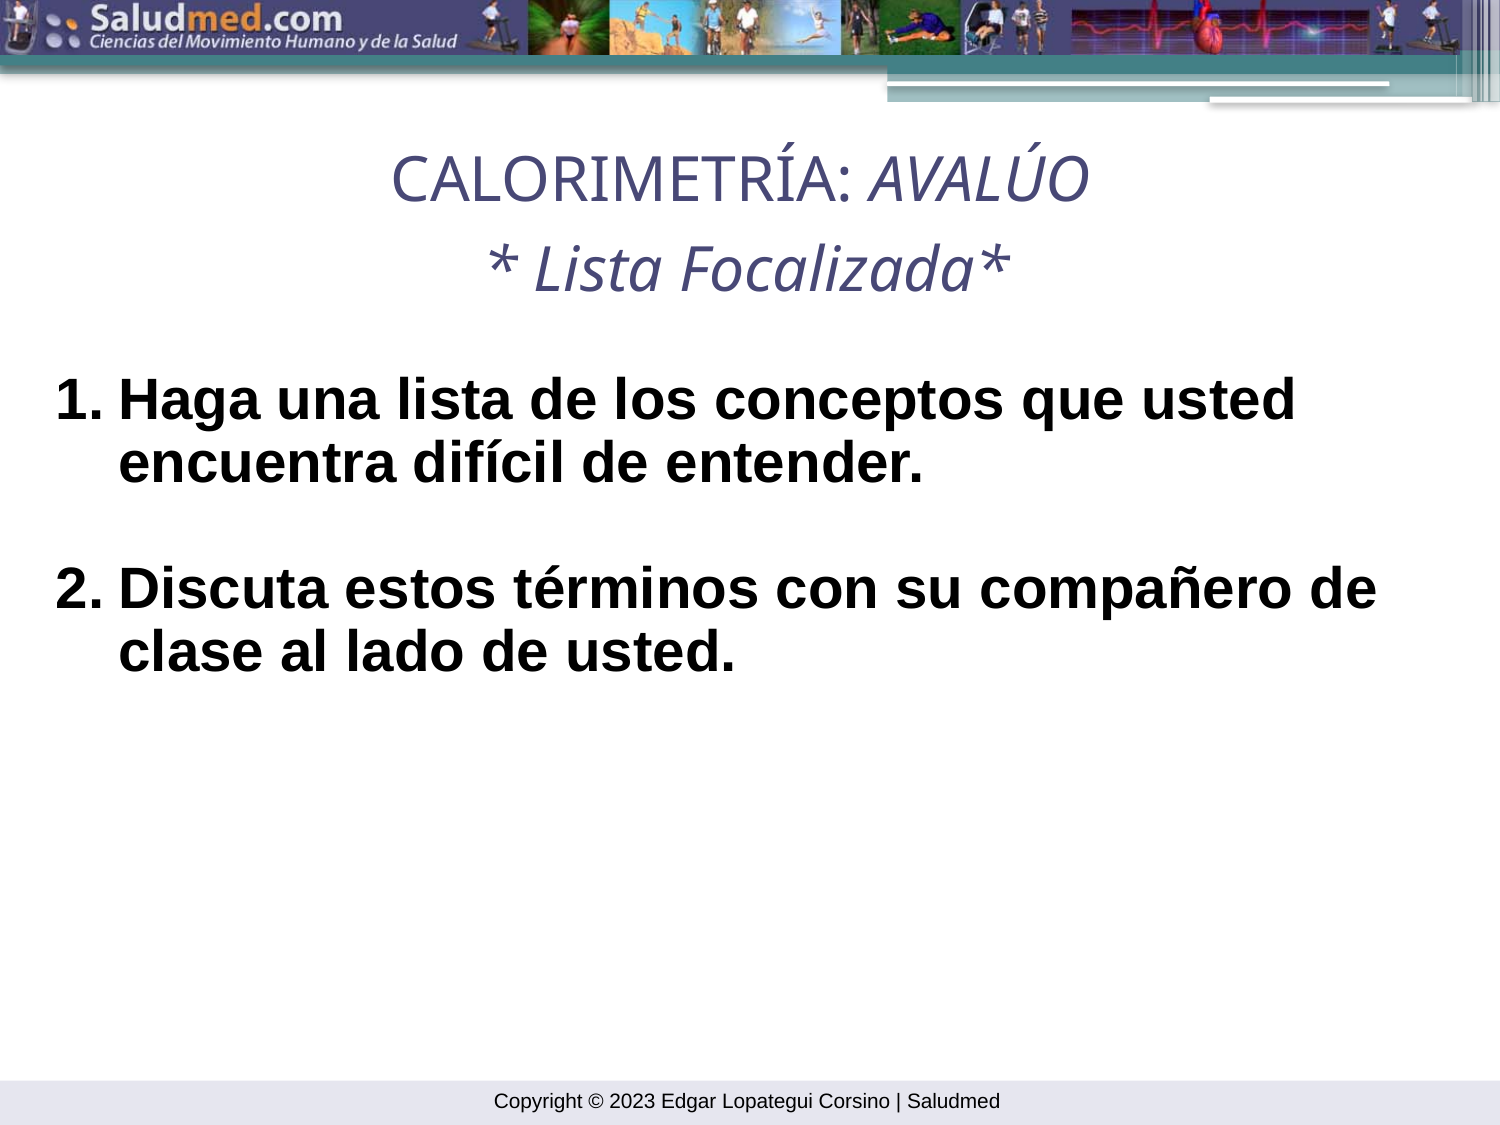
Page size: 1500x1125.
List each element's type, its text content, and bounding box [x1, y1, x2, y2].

text_box Haga una lista de los conceptos que usted encuentra difícil de entender. Discuta estos términos con su compañero de clase al lado de usted. [41, 362, 1459, 692]
picture [0, 0, 1460, 55]
text_box CALORIMETRÍA: AVALÚO * Lista Focalizada* [0, 137, 1500, 291]
